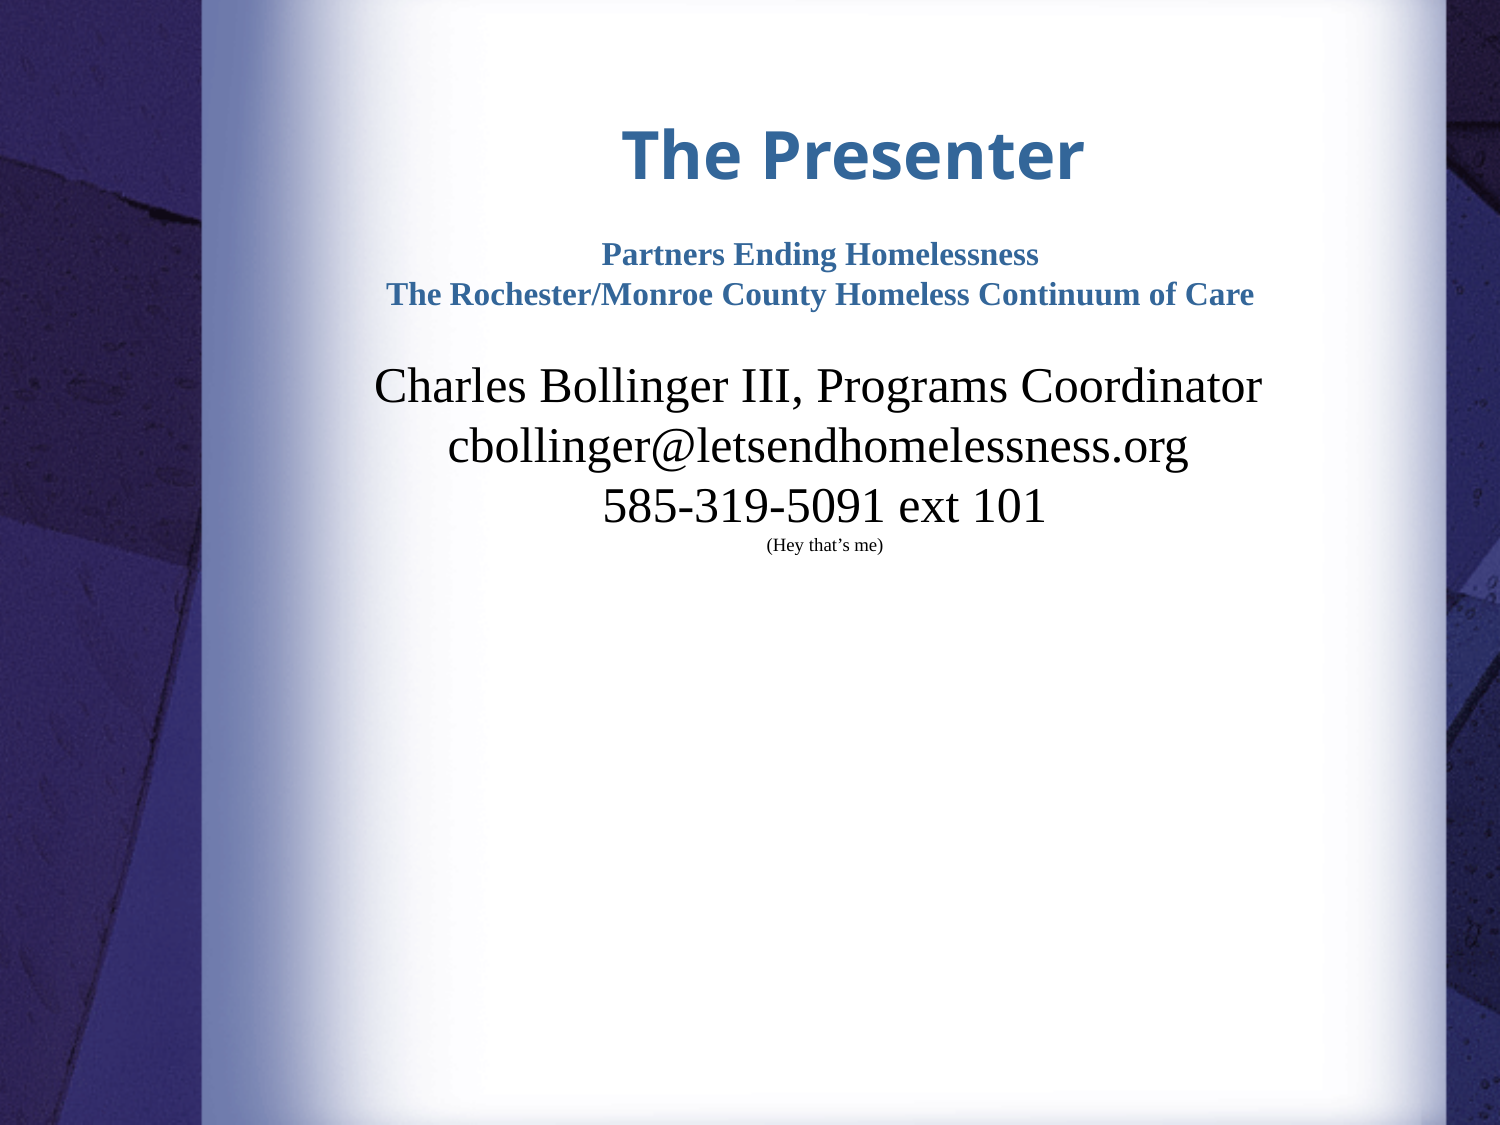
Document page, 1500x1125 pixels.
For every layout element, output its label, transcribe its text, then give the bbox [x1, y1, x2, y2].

picture [0, 0, 1500, 1125]
title The Presenter [324, 37, 1400, 200]
list Partners Ending Homelessness The Rochester/Monroe County Homeless Continuum of Care Charles Bollinger III, Programs Coordinator cbollinger@letsendhomelessness.org 585-319-5091 ext 101 (Hey that’s me) [212, 224, 1438, 1013]
